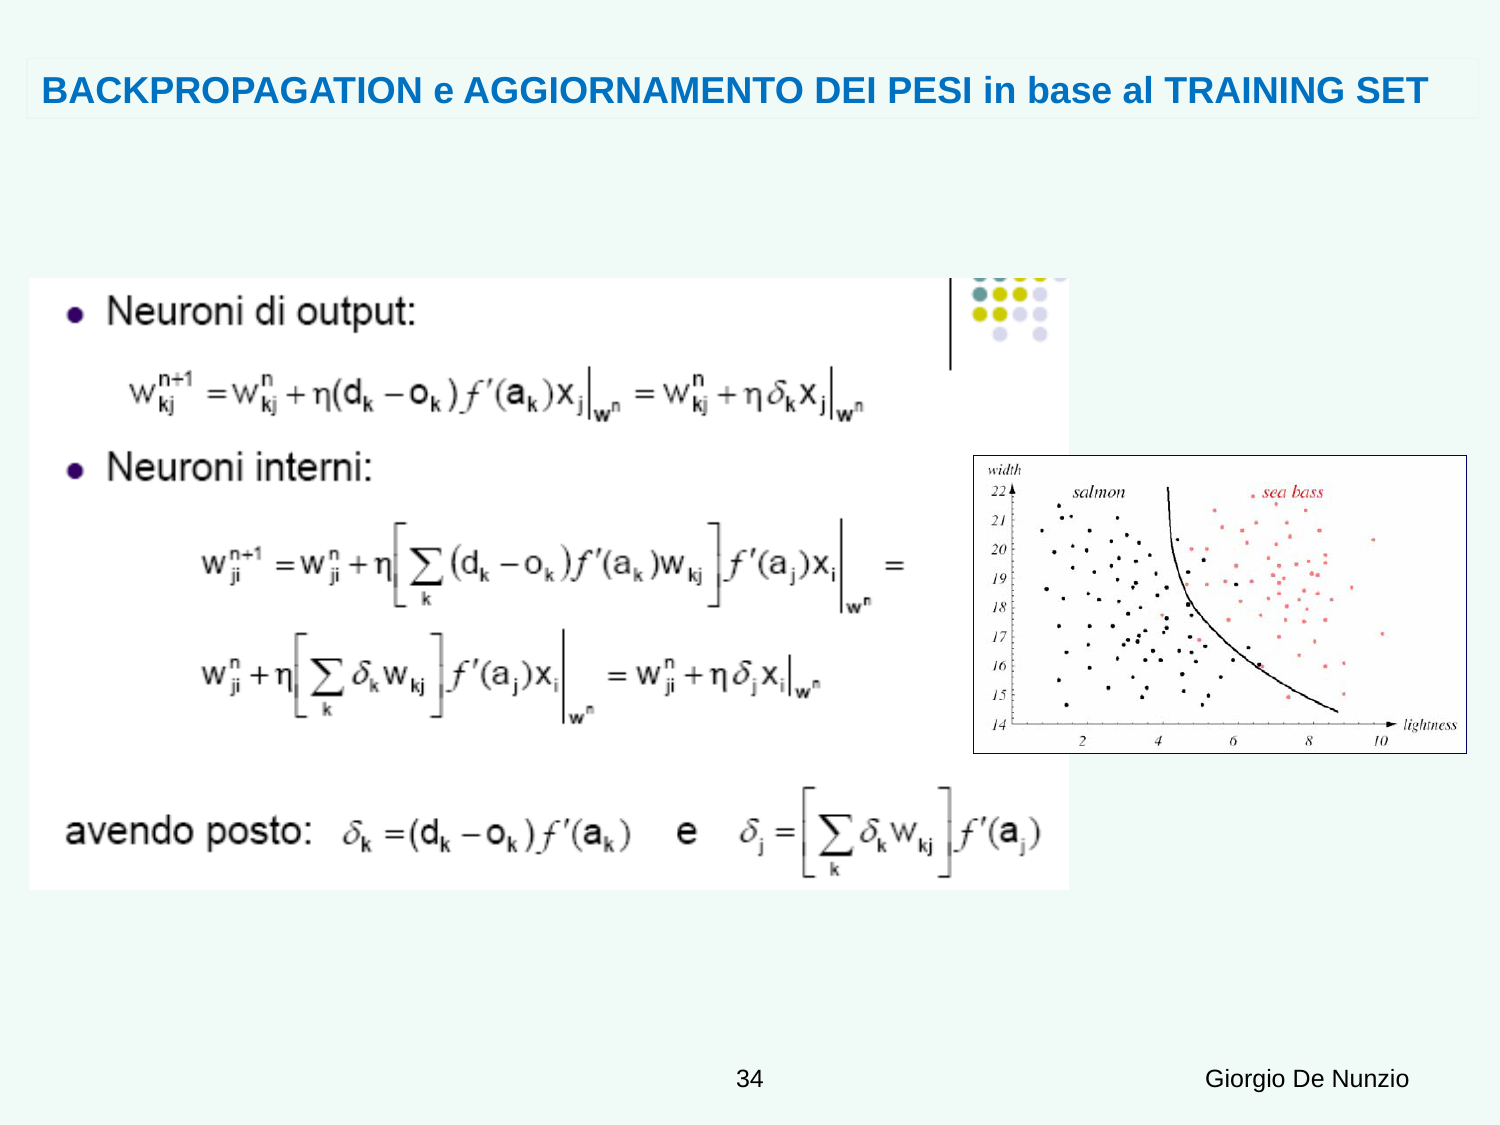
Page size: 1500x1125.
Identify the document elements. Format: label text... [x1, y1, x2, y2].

slide_number Giorgio De Nunzio [1074, 1025, 1425, 1100]
picture [29, 278, 1466, 890]
text_box BACKPROPAGATION e AGGIORNAMENTO DEI PESI in base al TRAINING SET [26, 58, 1479, 119]
slide_number 34 [512, 1025, 988, 1100]
